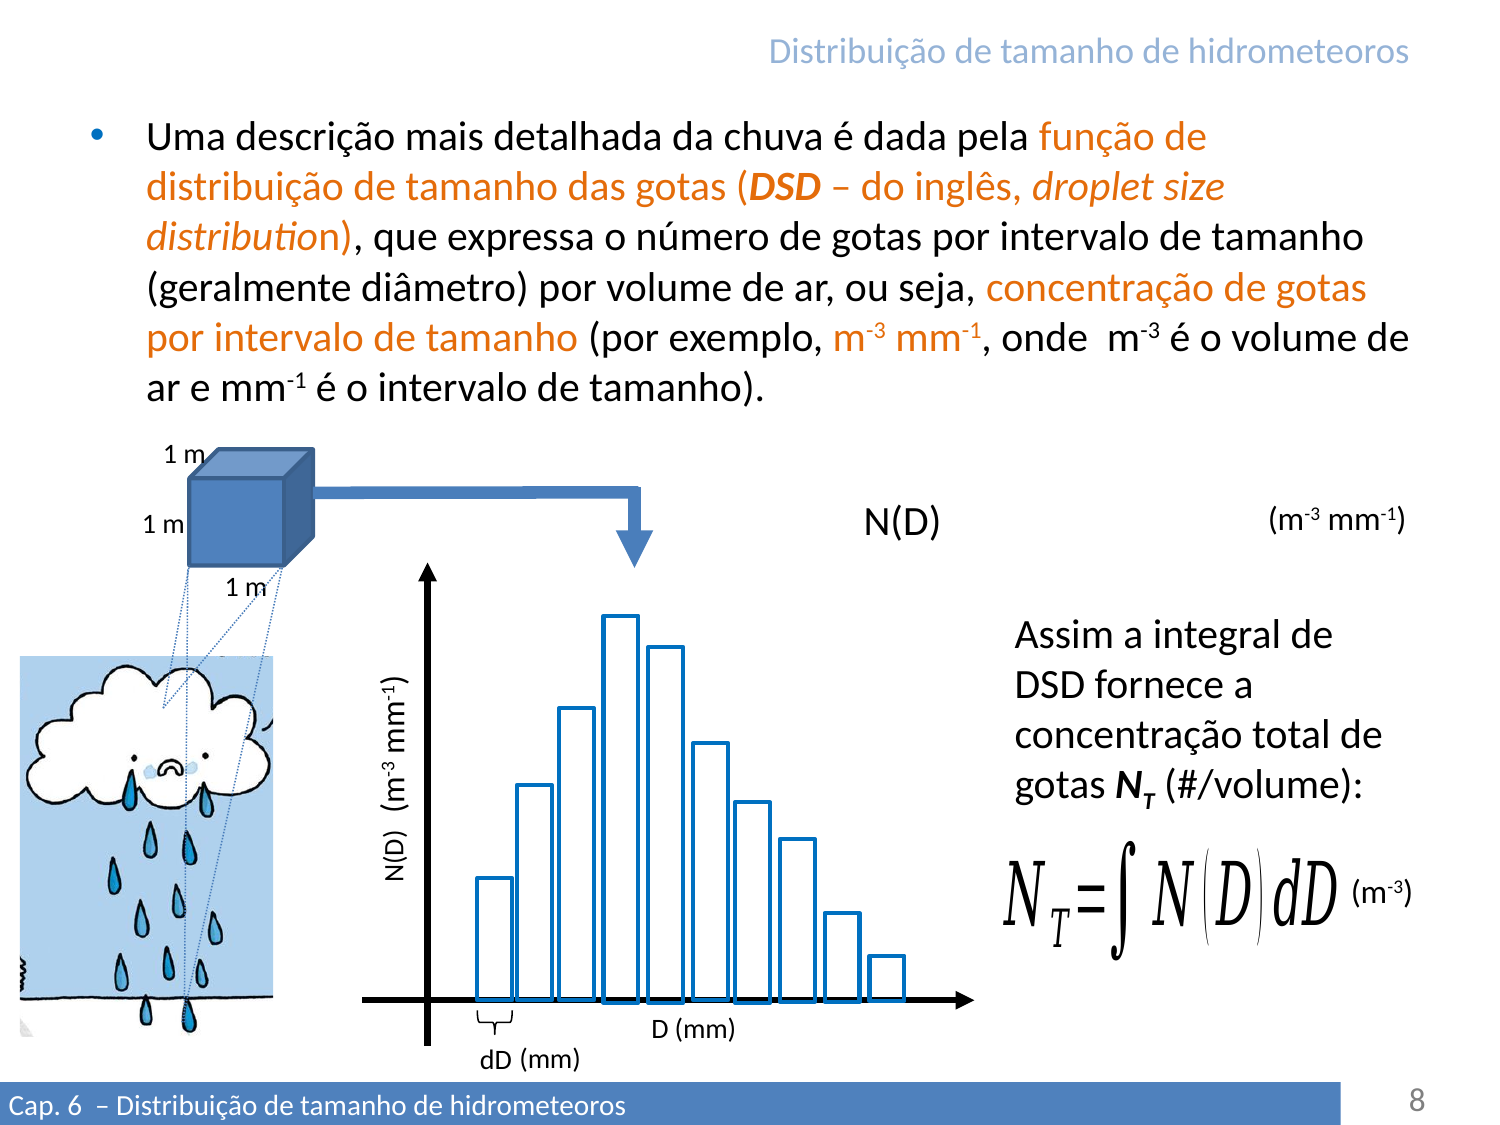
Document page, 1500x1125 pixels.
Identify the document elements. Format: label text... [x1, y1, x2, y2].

text_box [601, 614, 640, 999]
text_box [515, 783, 554, 999]
picture [19, 656, 274, 1037]
list Uma descrição mais detalhada da chuva é dada pela função de distribuição de tamanho das gotas (DSD – do inglês, droplet size distribution), que expressa o número de gotas por intervalo de tamanho (geralmente diâmetro) por volume de ar, ou seja, concentração de gotas por intervalo de tamanho (por exemplo, m-3 mm-1, onde m-3 é o volume de ar e mm-1 é o intervalo de tamanho). [75, 101, 1425, 1071]
text_box [475, 876, 514, 999]
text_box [181, 567, 283, 1023]
text_box D (mm) [627, 1009, 760, 1052]
title Distribuição de tamanho de hidrometeoros [75, 19, 1425, 79]
text_box (m-3 mm-1) [363, 660, 419, 829]
text_box [557, 706, 596, 999]
text_box [646, 645, 685, 999]
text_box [115, 428, 314, 709]
text_box dD [465, 1034, 532, 1083]
text_box (m-3 mm-1) [1253, 489, 1422, 545]
text_box (m-3) [1336, 863, 1429, 918]
text_box (mm) [504, 1033, 596, 1082]
text_box Assim a integral de DSD fornece a concentração total de gotas NT (#/volume): [999, 599, 1412, 822]
text_box [733, 800, 772, 999]
text_box N(D) [367, 768, 417, 945]
text_box [691, 741, 730, 999]
text_box [778, 837, 817, 999]
text_box [867, 954, 906, 999]
text_box [476, 1010, 514, 1034]
text_box [823, 911, 862, 999]
